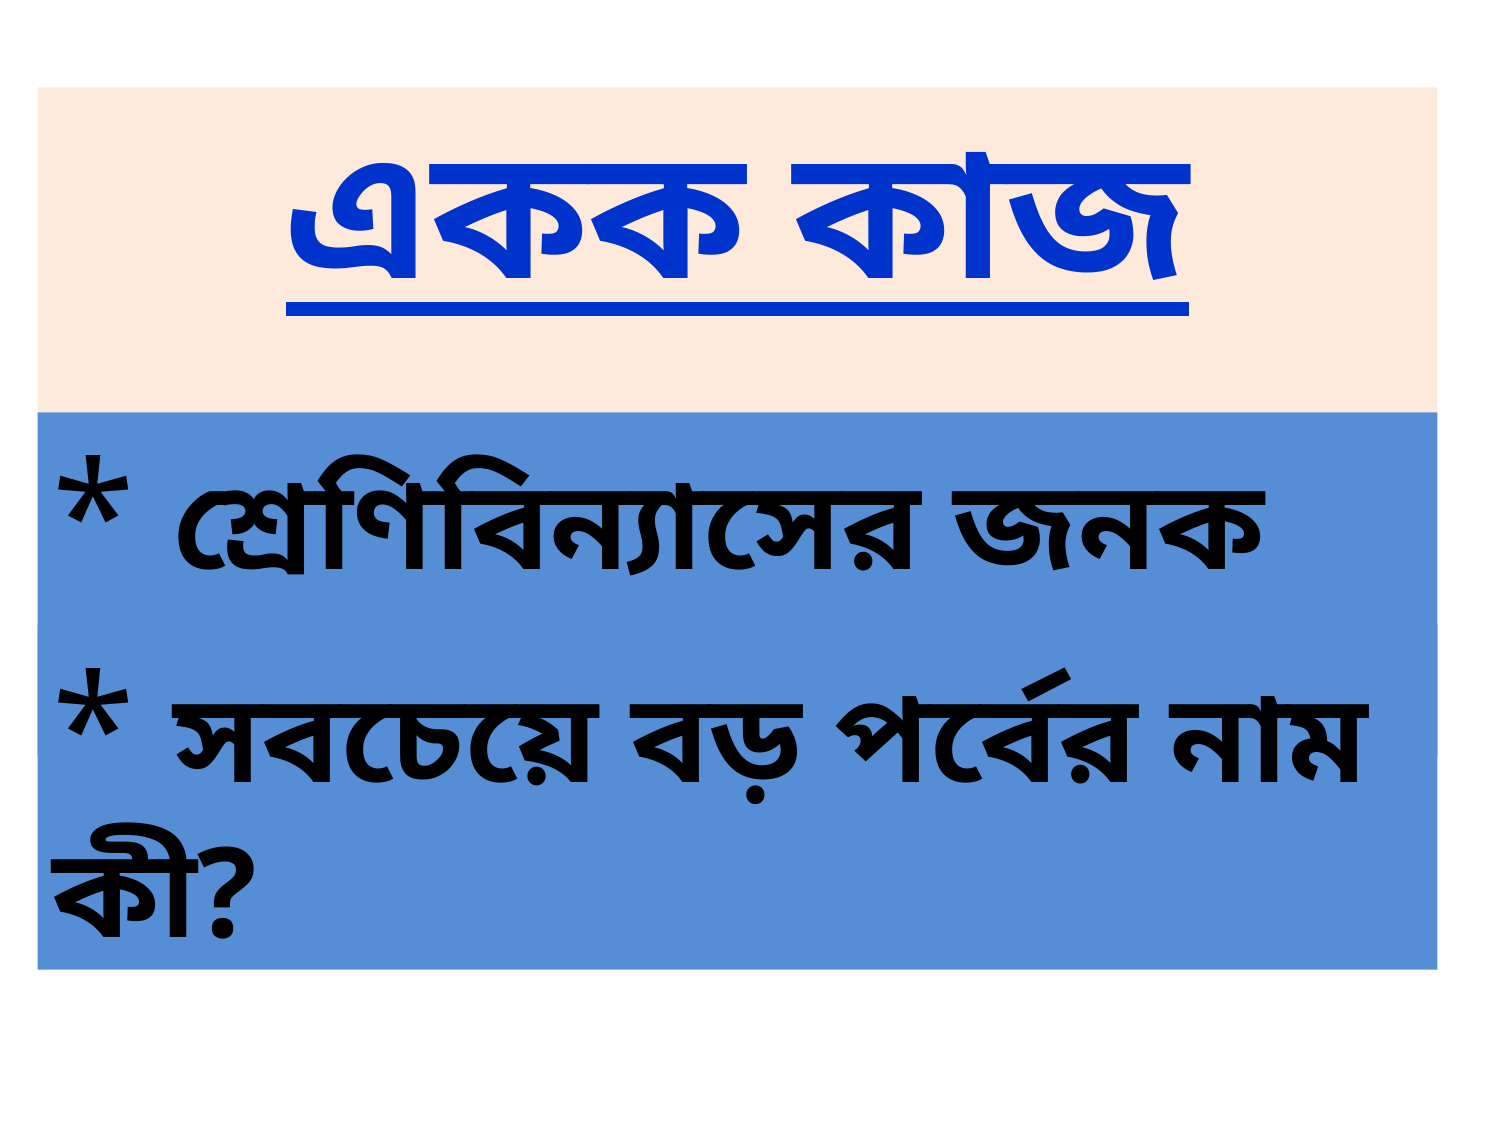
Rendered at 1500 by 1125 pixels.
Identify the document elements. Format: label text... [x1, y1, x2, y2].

text_box * সবচেয়ে বড় পর্বের নাম কী? [37, 624, 1438, 970]
text_box * শ্রেণিবিন্যাসের জনক কে? [37, 412, 1438, 624]
text_box একক কাজ [37, 87, 1438, 412]
